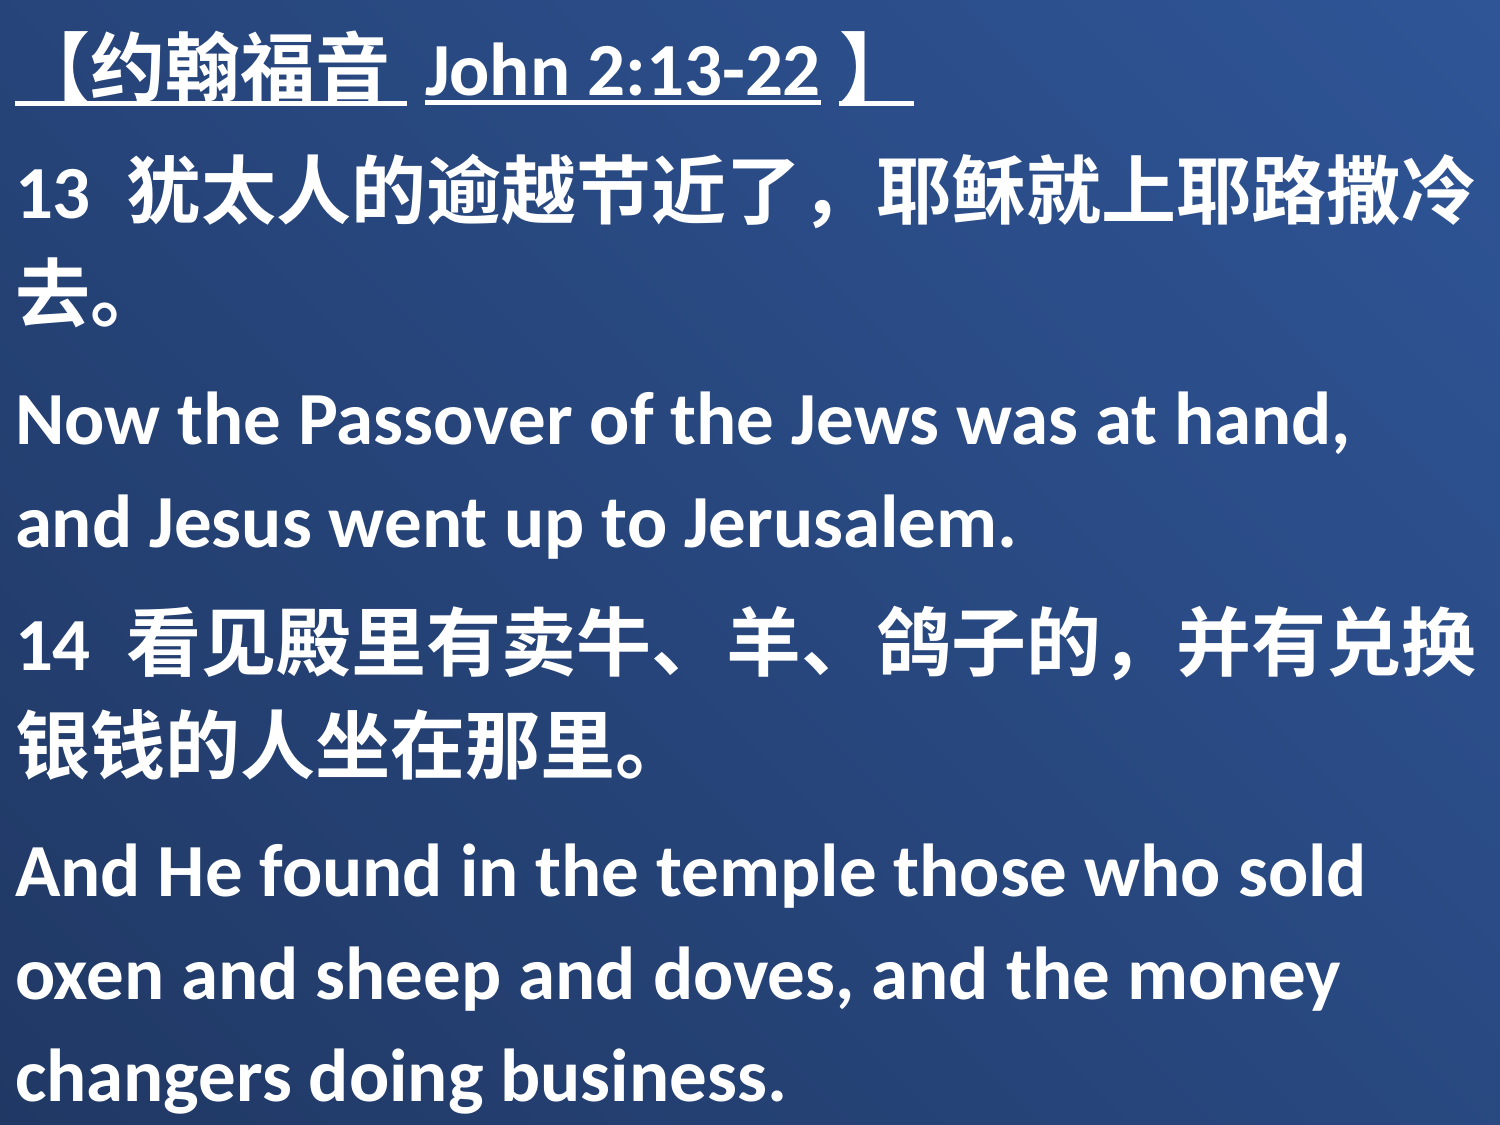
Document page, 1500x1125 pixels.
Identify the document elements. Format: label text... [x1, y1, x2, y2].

subtitle 【约翰福音 John 2:13-22】 13 犹太人的逾越节近了，耶稣就上耶路撒冷去。 Now the Passover of the Jews was at hand, and Jesus went up to Jerusalem. 14 看见殿里有卖牛、羊、鸽子的，并有兑换银钱的人坐在那里。 And He found in the temple those who sold oxen and sheep and doves, and the money changers doing business. [0, 0, 1500, 1125]
